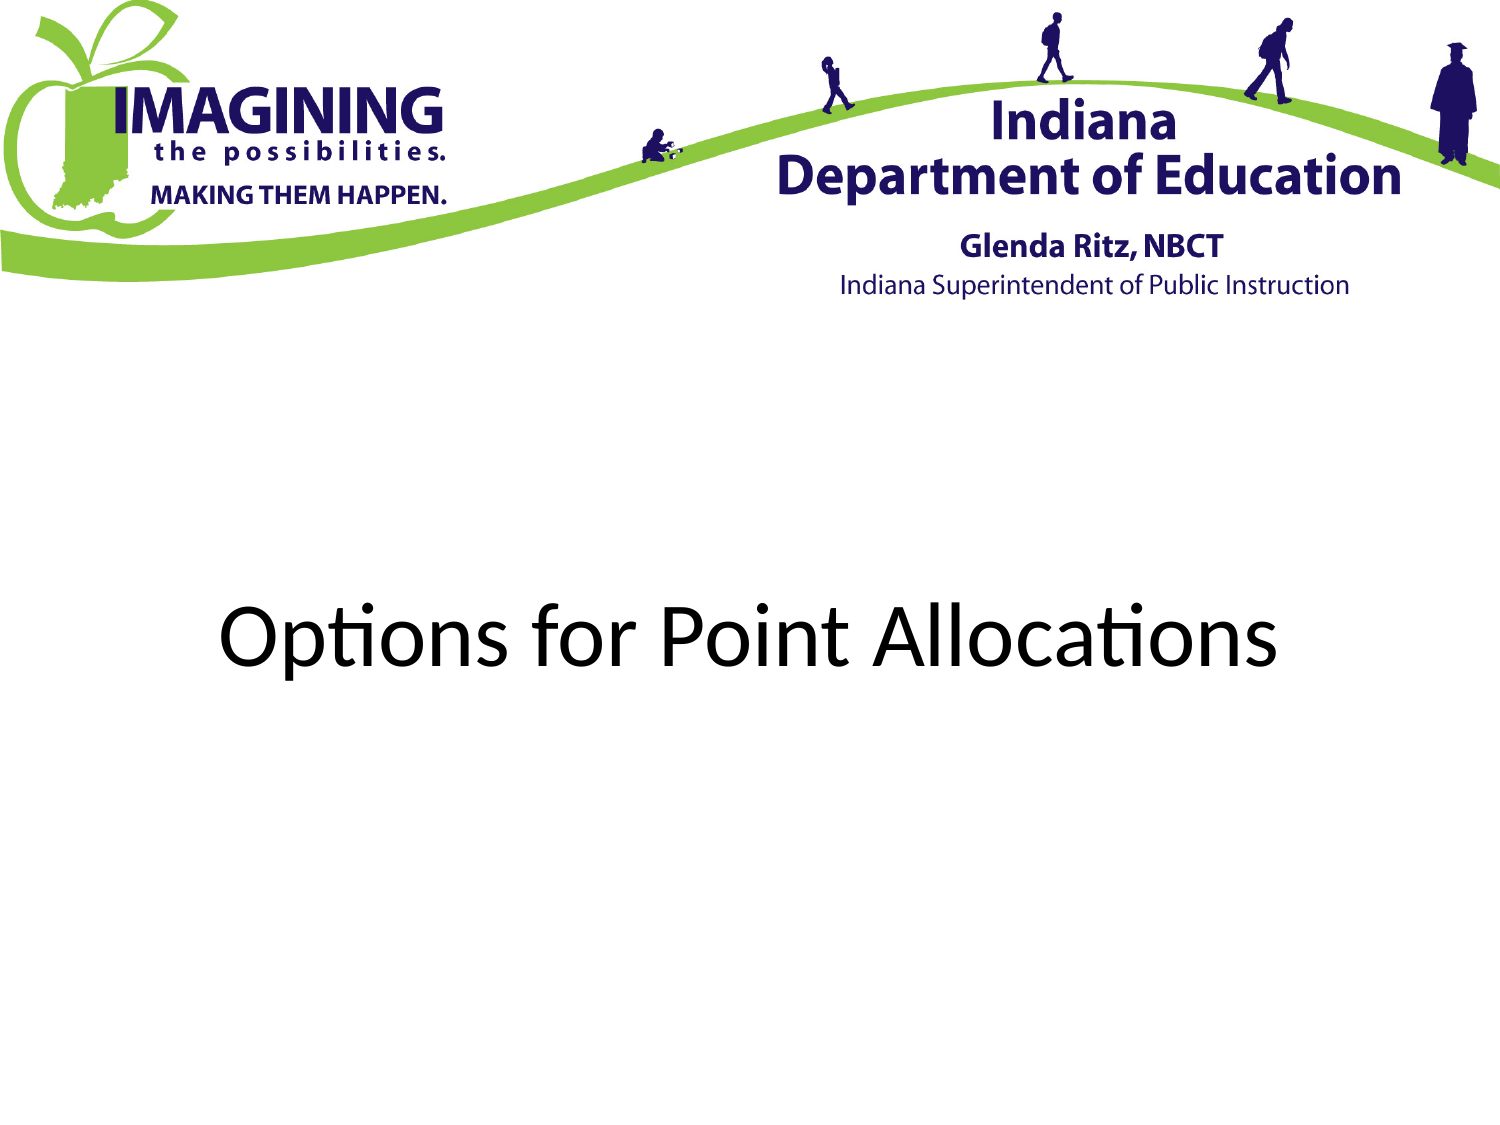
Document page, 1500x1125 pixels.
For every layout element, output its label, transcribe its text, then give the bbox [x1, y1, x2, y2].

title Options for Point Allocations [50, 387, 1450, 900]
picture [0, 0, 1500, 300]
